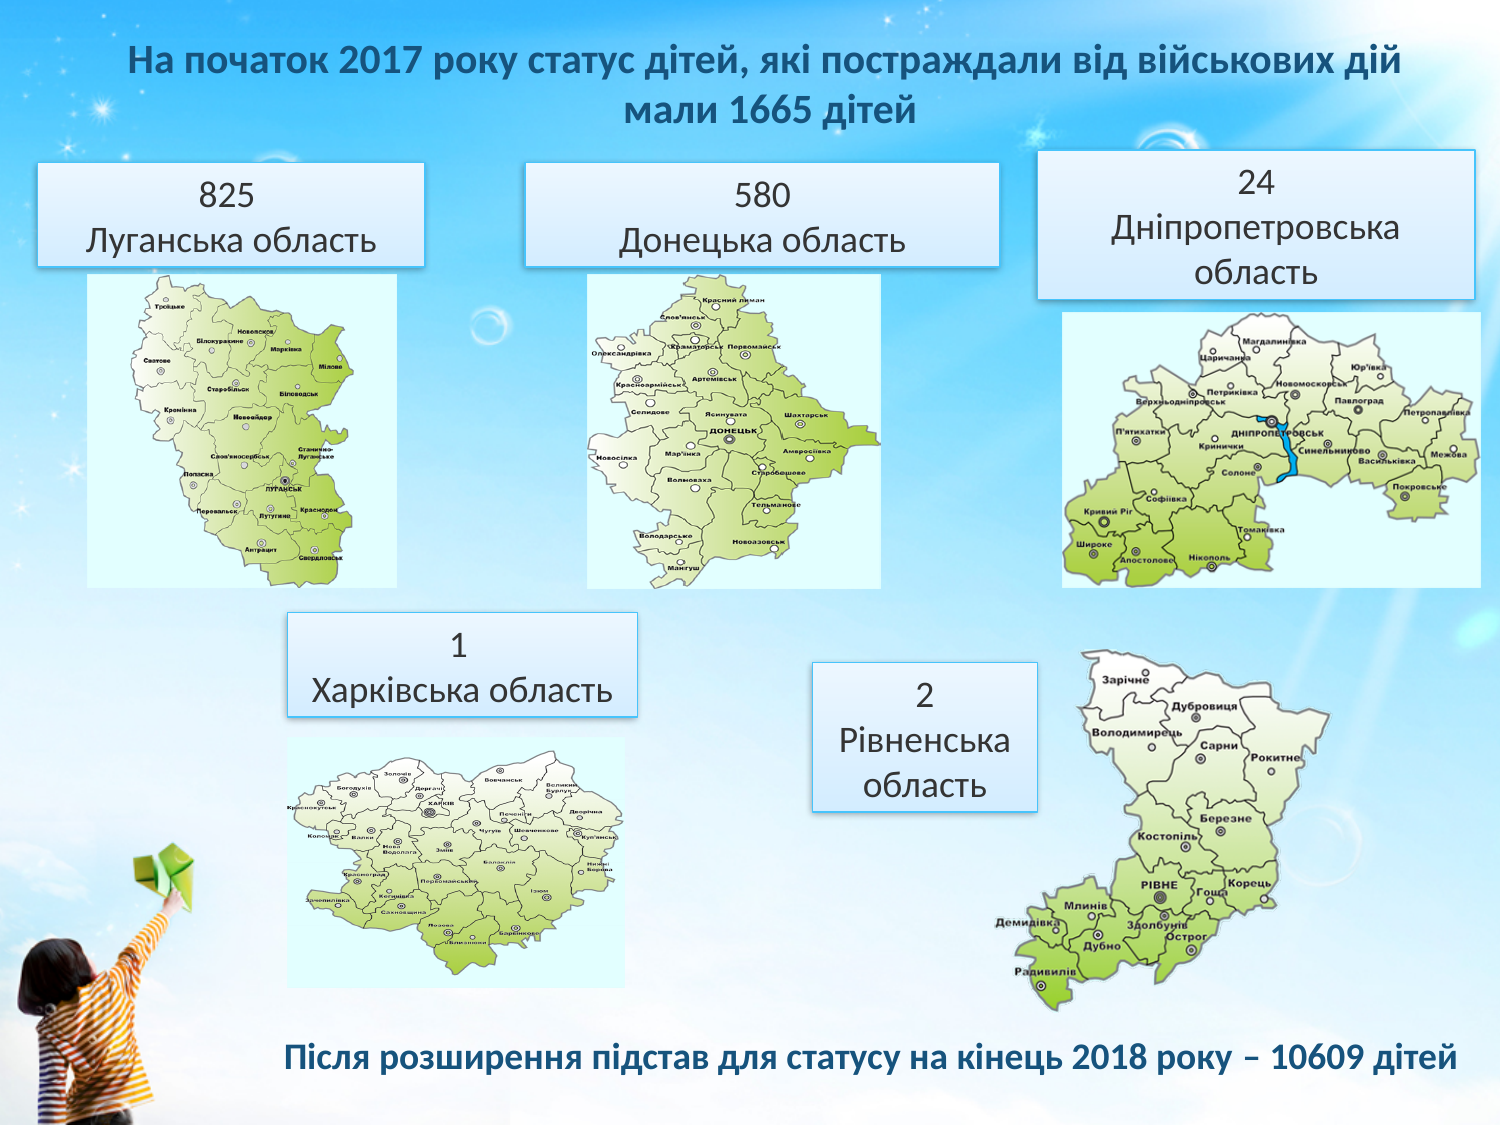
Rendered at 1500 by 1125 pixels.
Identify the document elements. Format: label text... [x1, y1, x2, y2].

text_box На початок 2017 року статус дітей, які постраждали від військових дій мали 1665 дітей [112, 24, 1419, 140]
text_box 580 Донецька область [524, 162, 1001, 268]
text_box 2 Рівненська область [812, 662, 982, 813]
text_box 24 Дніпропетровська область [1037, 149, 1476, 300]
picture [0, 0, 1500, 1125]
text_box 1 Харківська область [287, 612, 638, 718]
text_box 825 Луганська область [37, 162, 426, 268]
text_box Після розширення підстав для статусу на кінець 2018 року – 10609 дітей [268, 1024, 1473, 1085]
